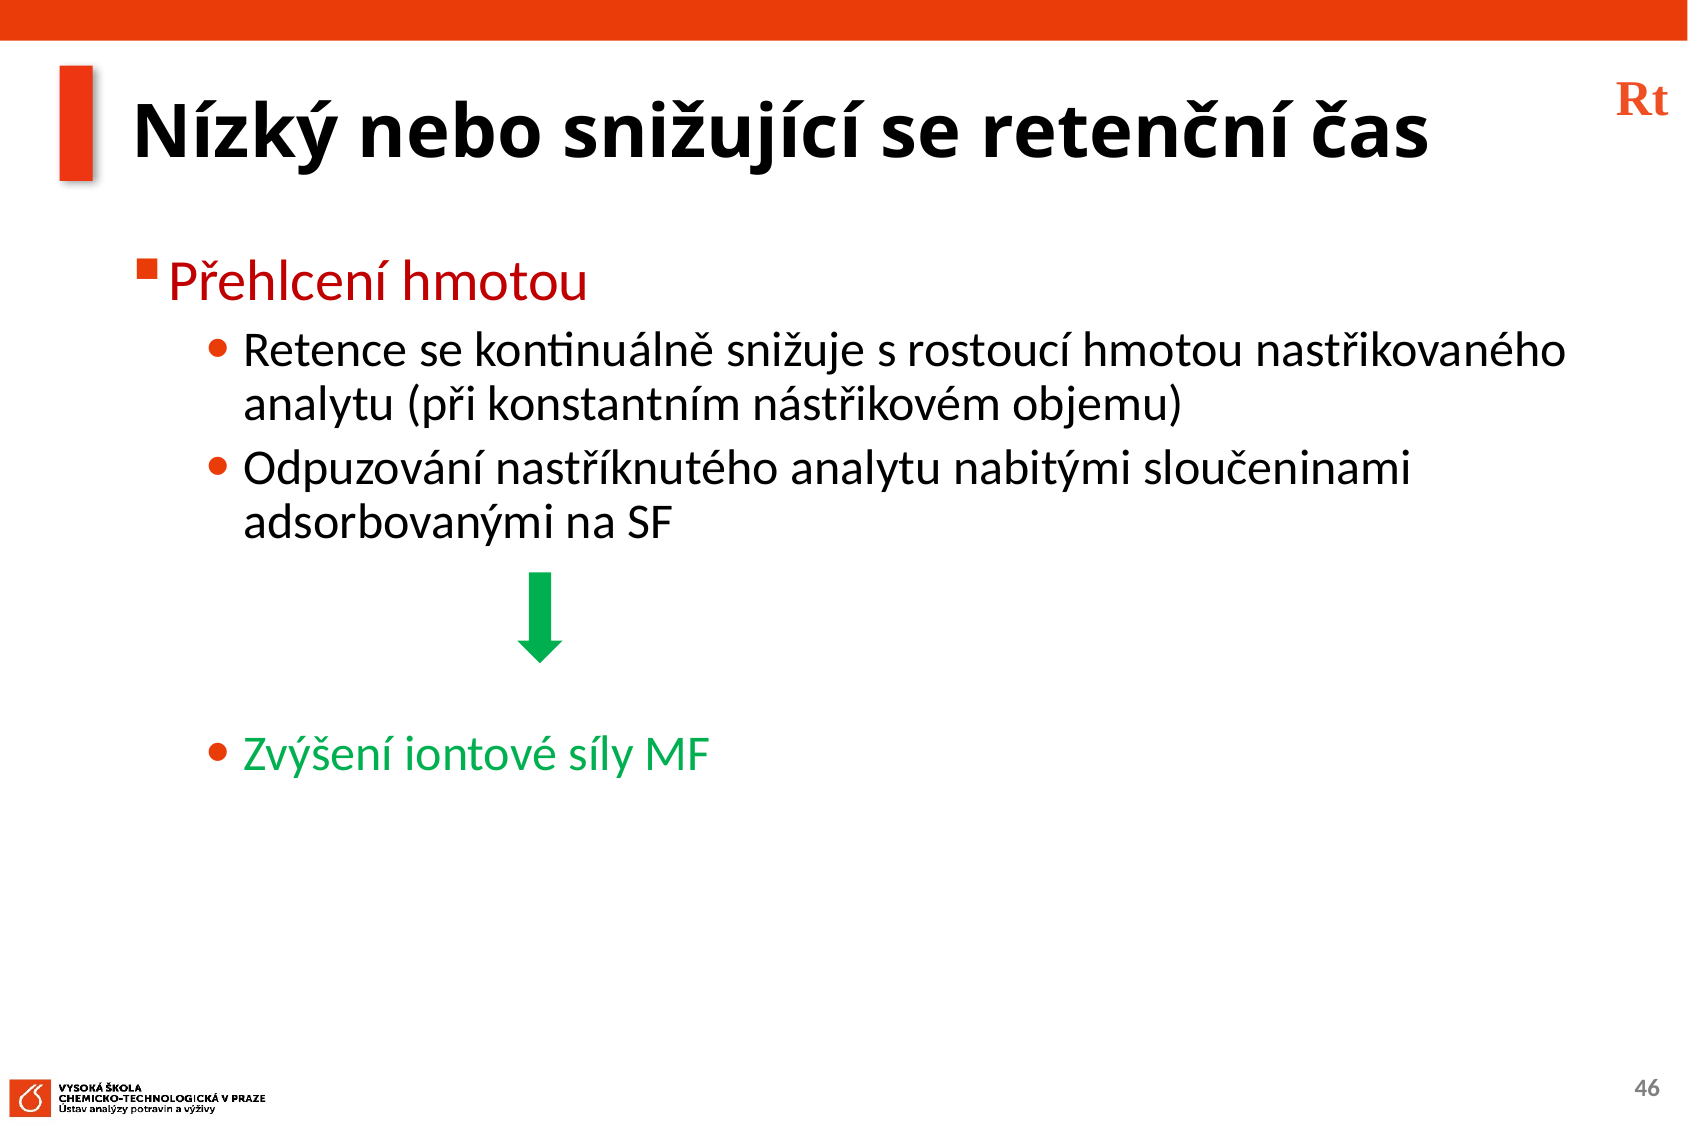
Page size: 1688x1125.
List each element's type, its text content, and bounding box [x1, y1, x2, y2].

picture [0, 1071, 274, 1125]
text_box [517, 572, 563, 664]
text_box Rt [1601, 57, 1684, 133]
title Nízký nebo snižující se retenční čas [116, 59, 1643, 208]
list Přehlcení hmotou Retence se kontinuálně snižuje s rostoucí hmotou nastřikovaného analytu (při konstantním nástřikovém objemu) Odpuzování nastříknutého analytu nabitými sloučeninami adsorbovanými na SF Zvýšení iontové síly MF [116, 242, 1643, 1014]
